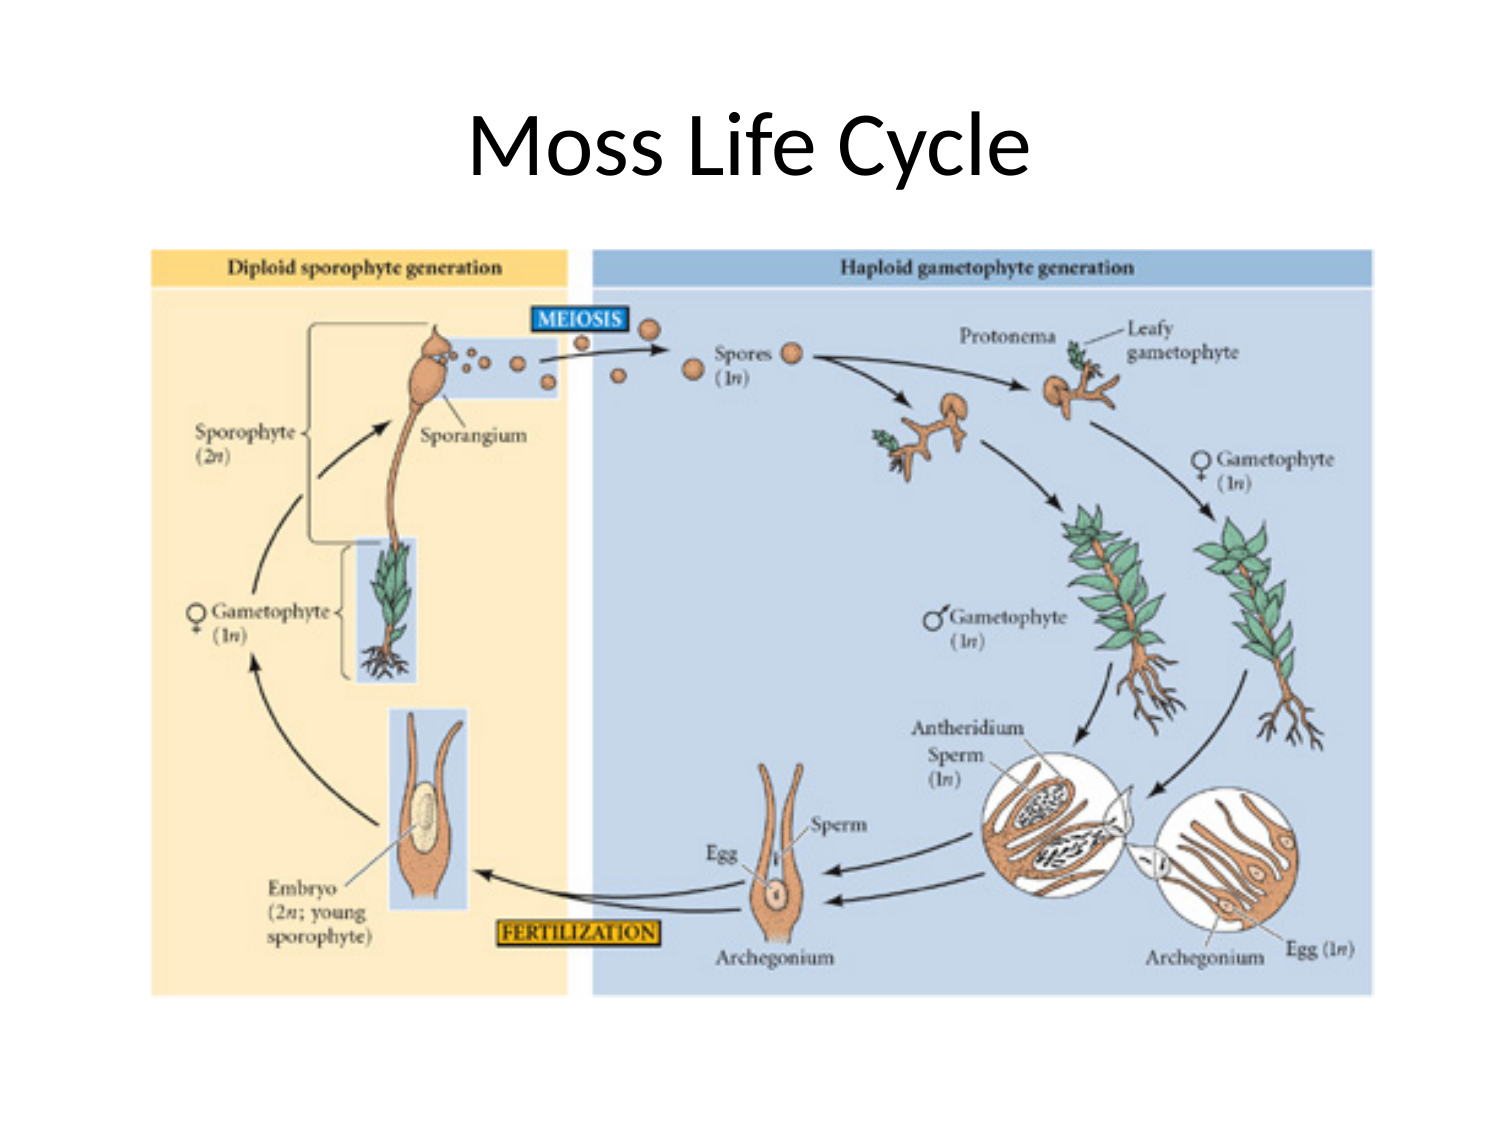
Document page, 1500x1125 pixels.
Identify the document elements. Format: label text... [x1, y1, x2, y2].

picture [149, 249, 1376, 998]
title Moss Life Cycle [75, 45, 1425, 233]
